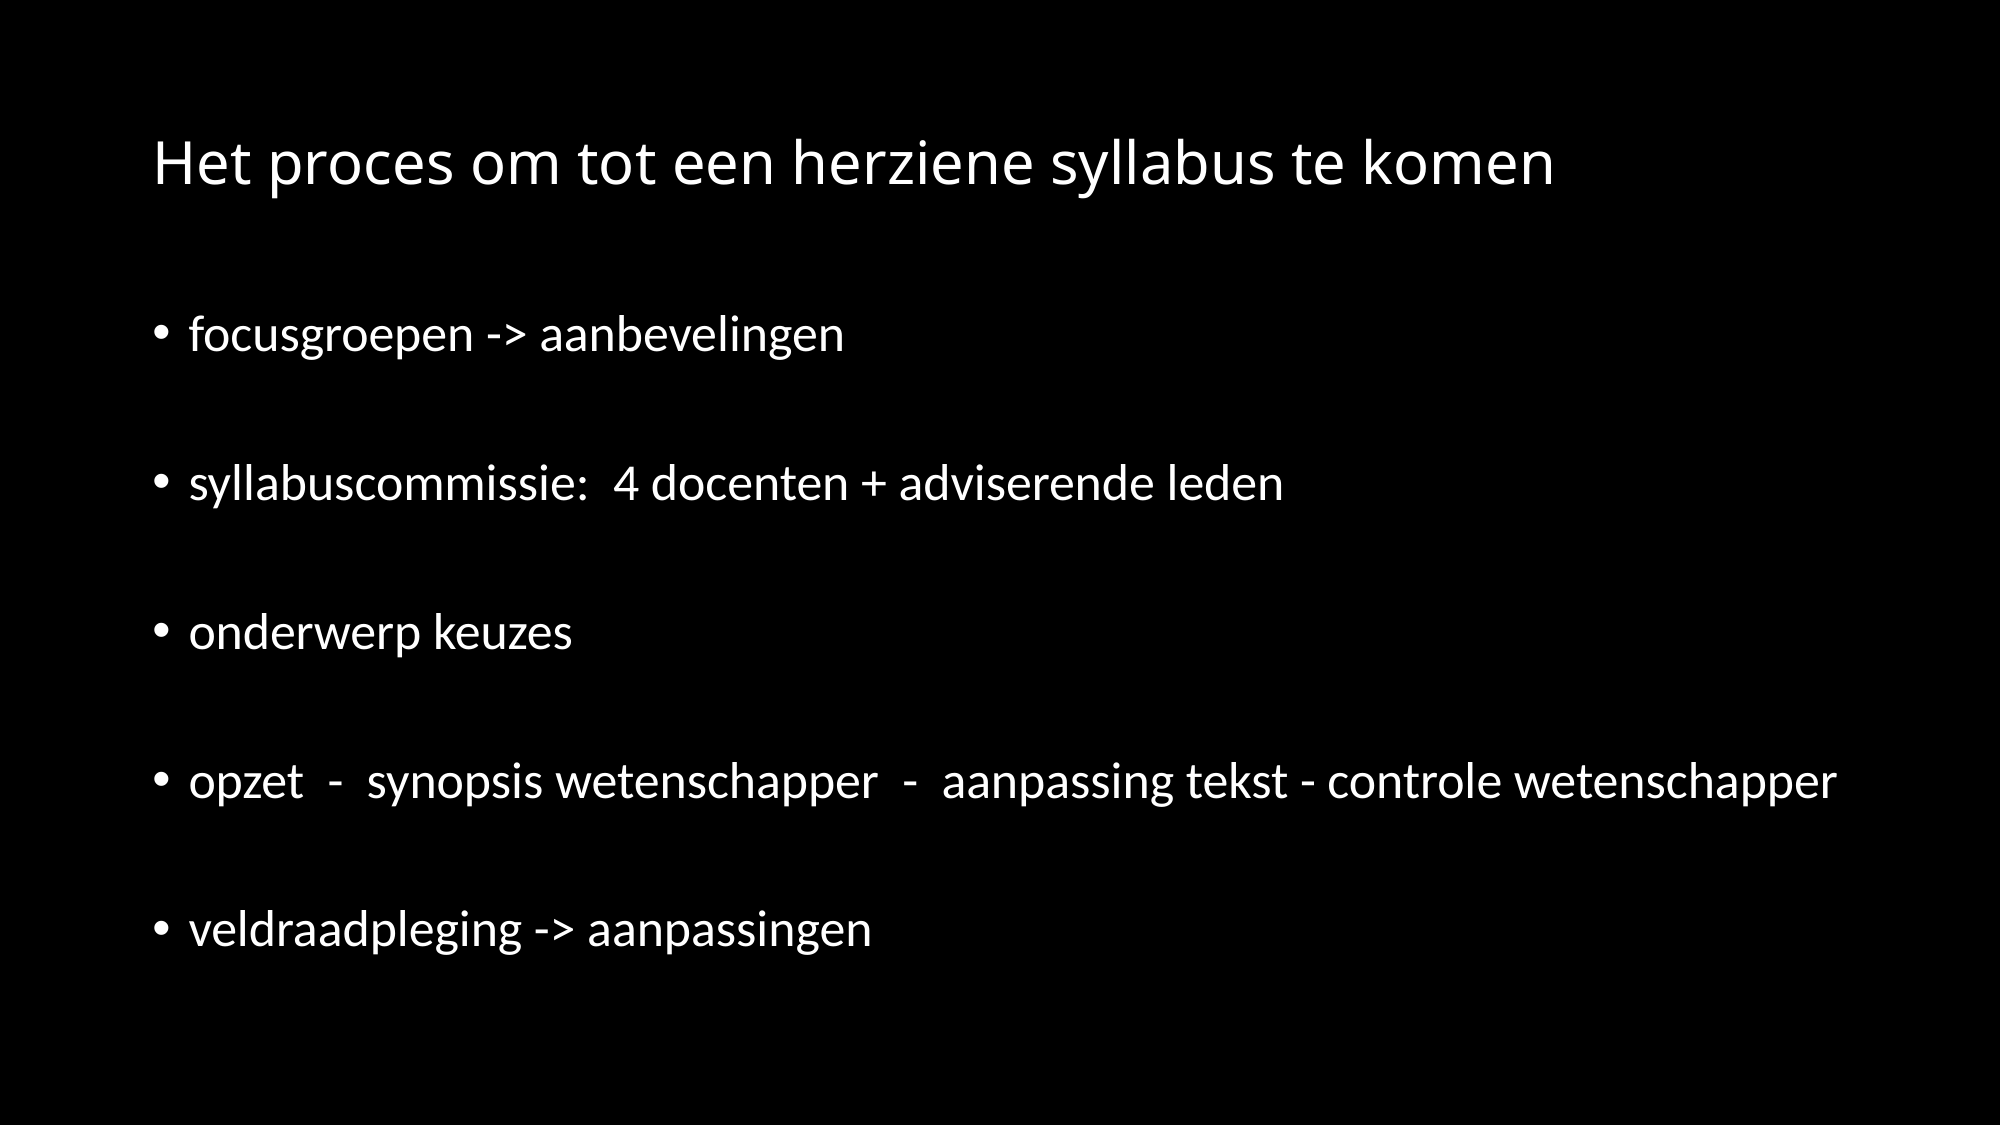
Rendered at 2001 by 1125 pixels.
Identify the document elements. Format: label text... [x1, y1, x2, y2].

list focusgroepen -> aanbevelingen syllabuscommissie: 4 docenten + adviserende leden onderwerp keuzes opzet - synopsis wetenschapper - aanpassing tekst - controle wetenschapper veldraadpleging -> aanpassingen [137, 299, 1863, 1014]
title Het proces om tot een herziene syllabus te komen [137, 59, 1863, 278]
